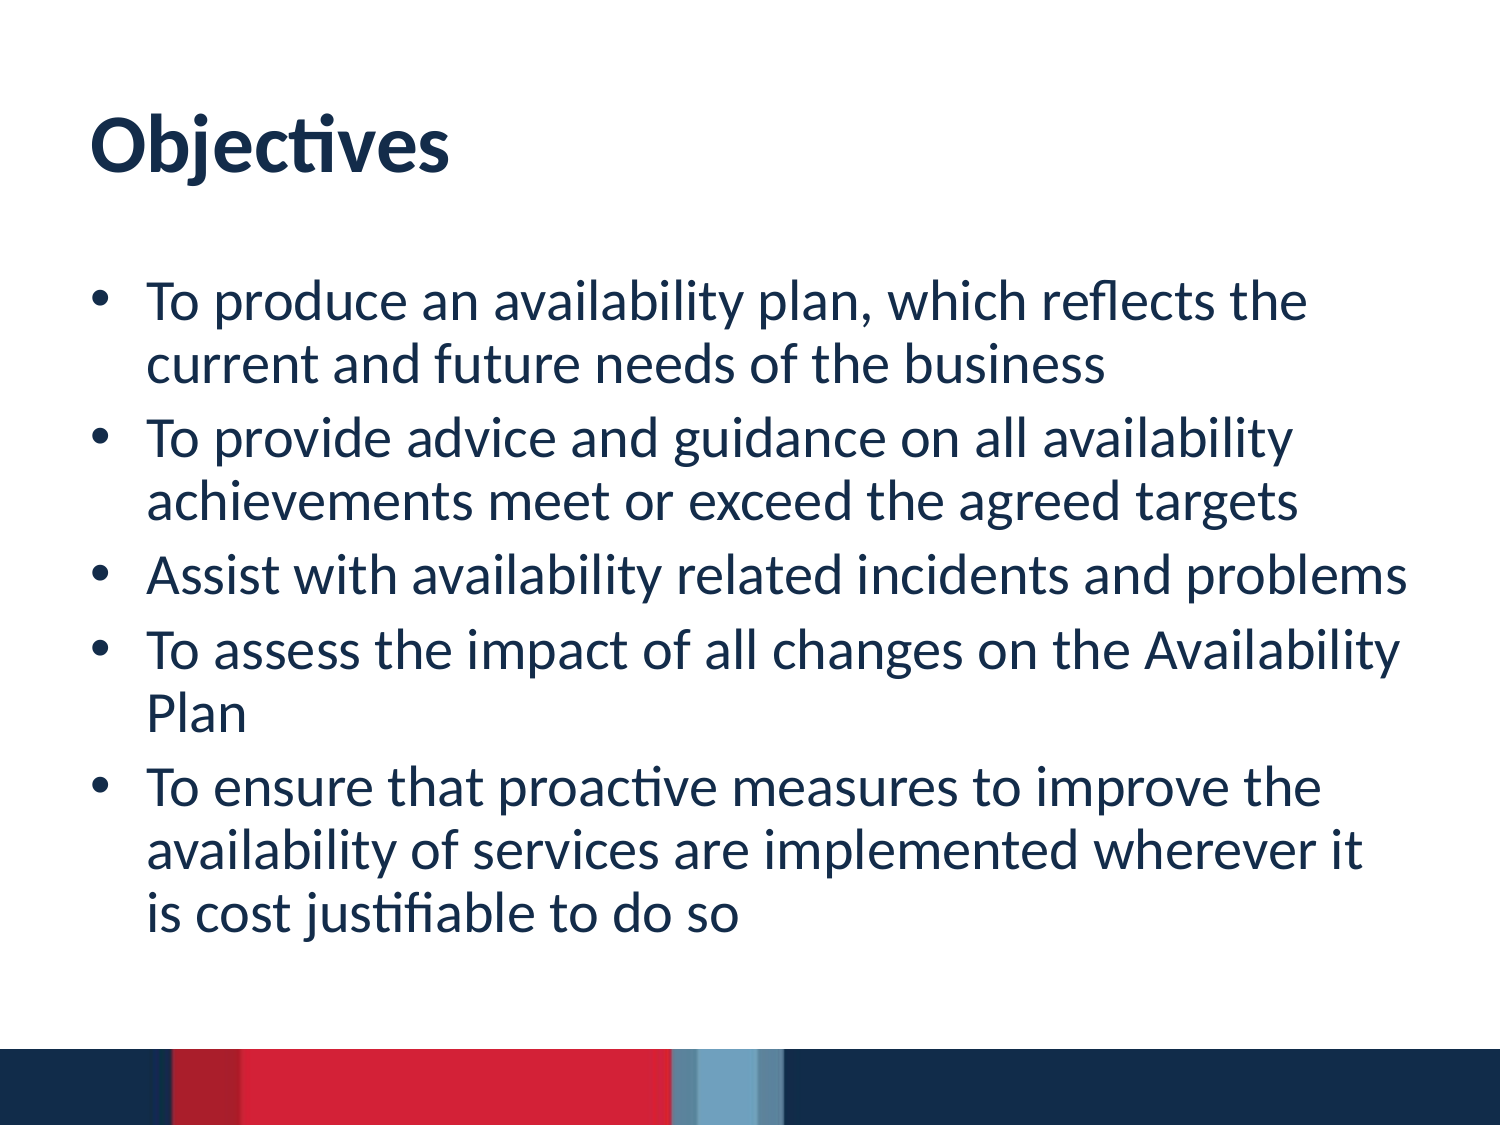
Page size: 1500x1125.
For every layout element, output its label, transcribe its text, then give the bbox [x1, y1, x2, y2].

list To produce an availability plan, which reflects the current and future needs of the business To provide advice and guidance on all availability achievements meet or exceed the agreed targets Assist with availability related incidents and problems To assess the impact of all changes on the Availability Plan To ensure that proactive measures to improve the availability of services are implemented wherever it is cost justifiable to do so [75, 262, 1425, 975]
picture [0, 1049, 1500, 1125]
title Objectives [75, 45, 1425, 233]
